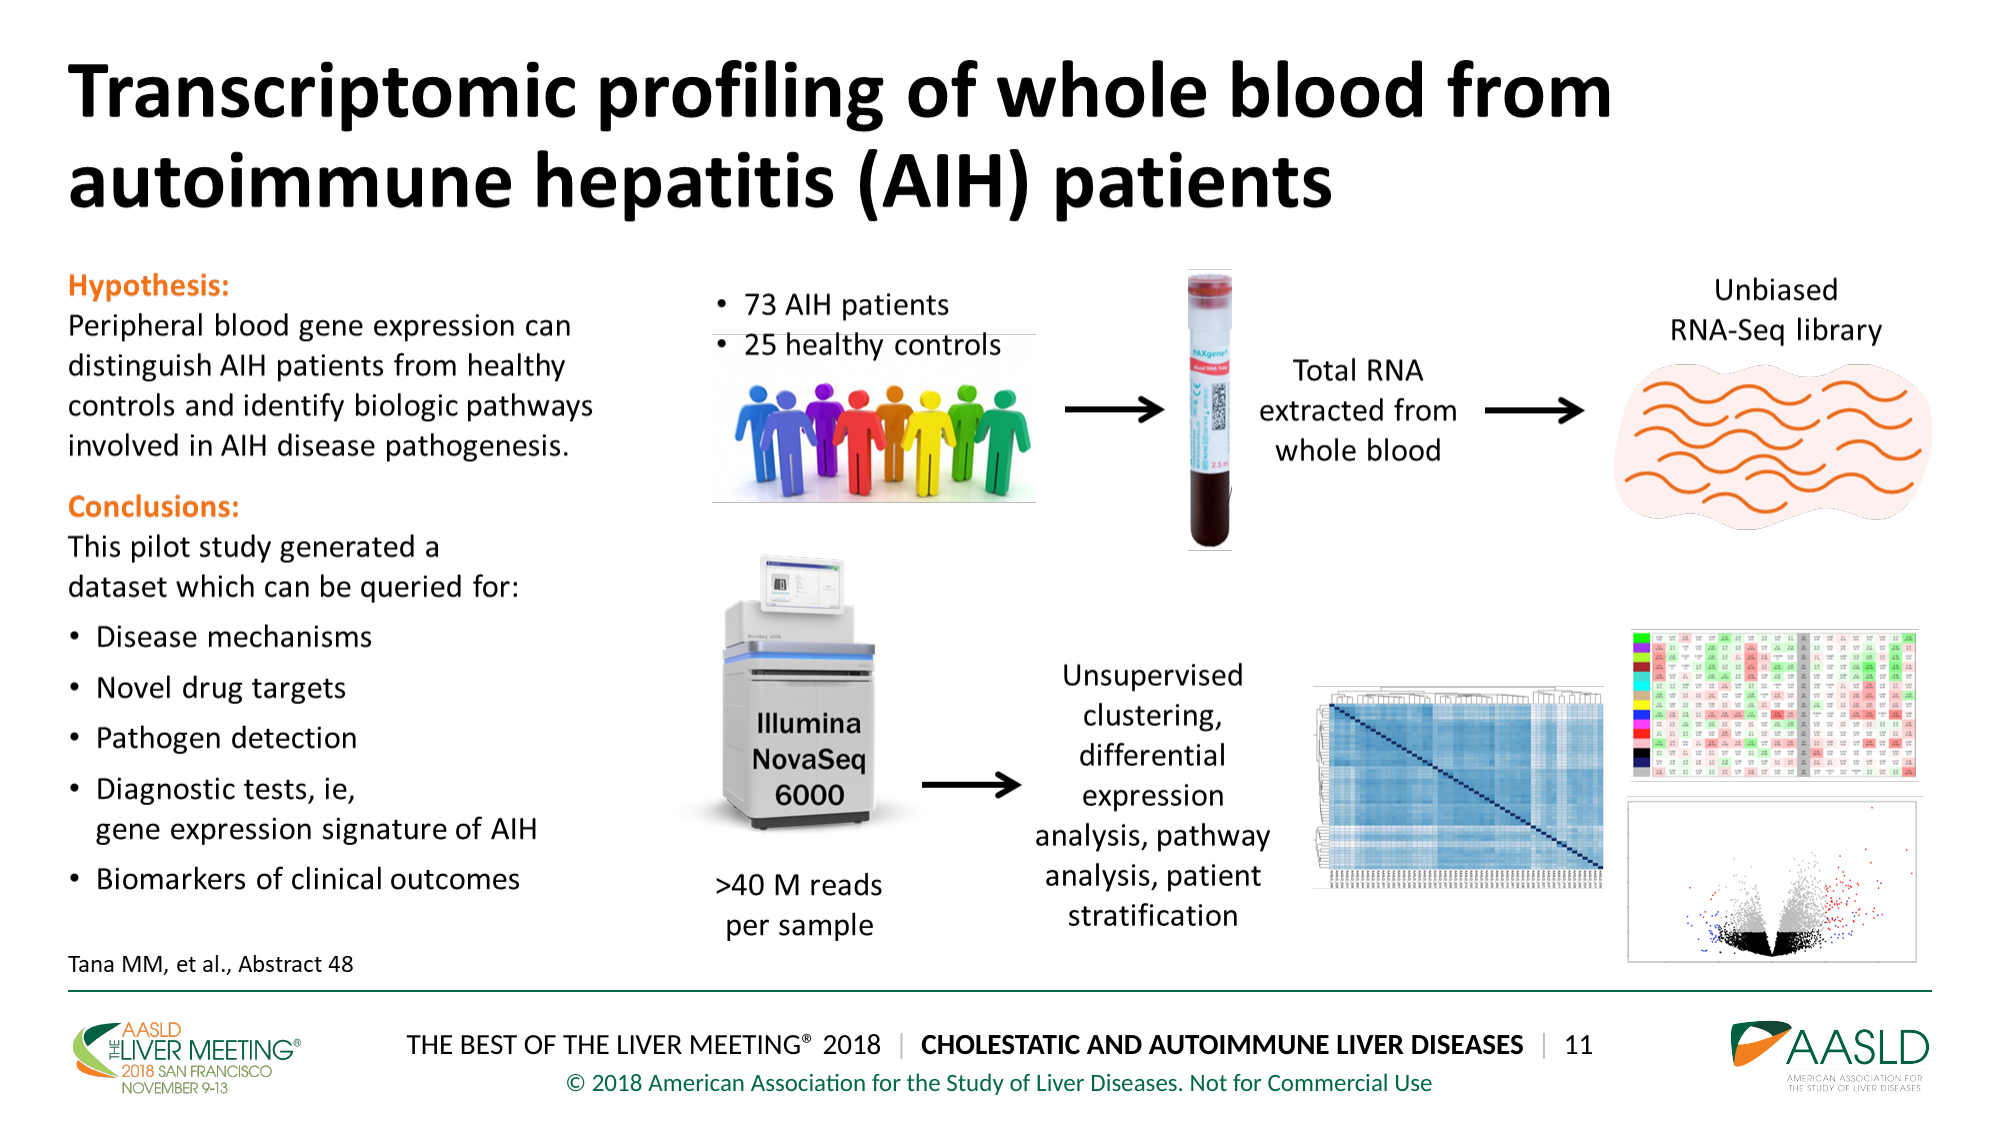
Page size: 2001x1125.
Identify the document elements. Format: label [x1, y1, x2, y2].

picture [1726, 1020, 1934, 1096]
picture [0, 0, 2000, 994]
